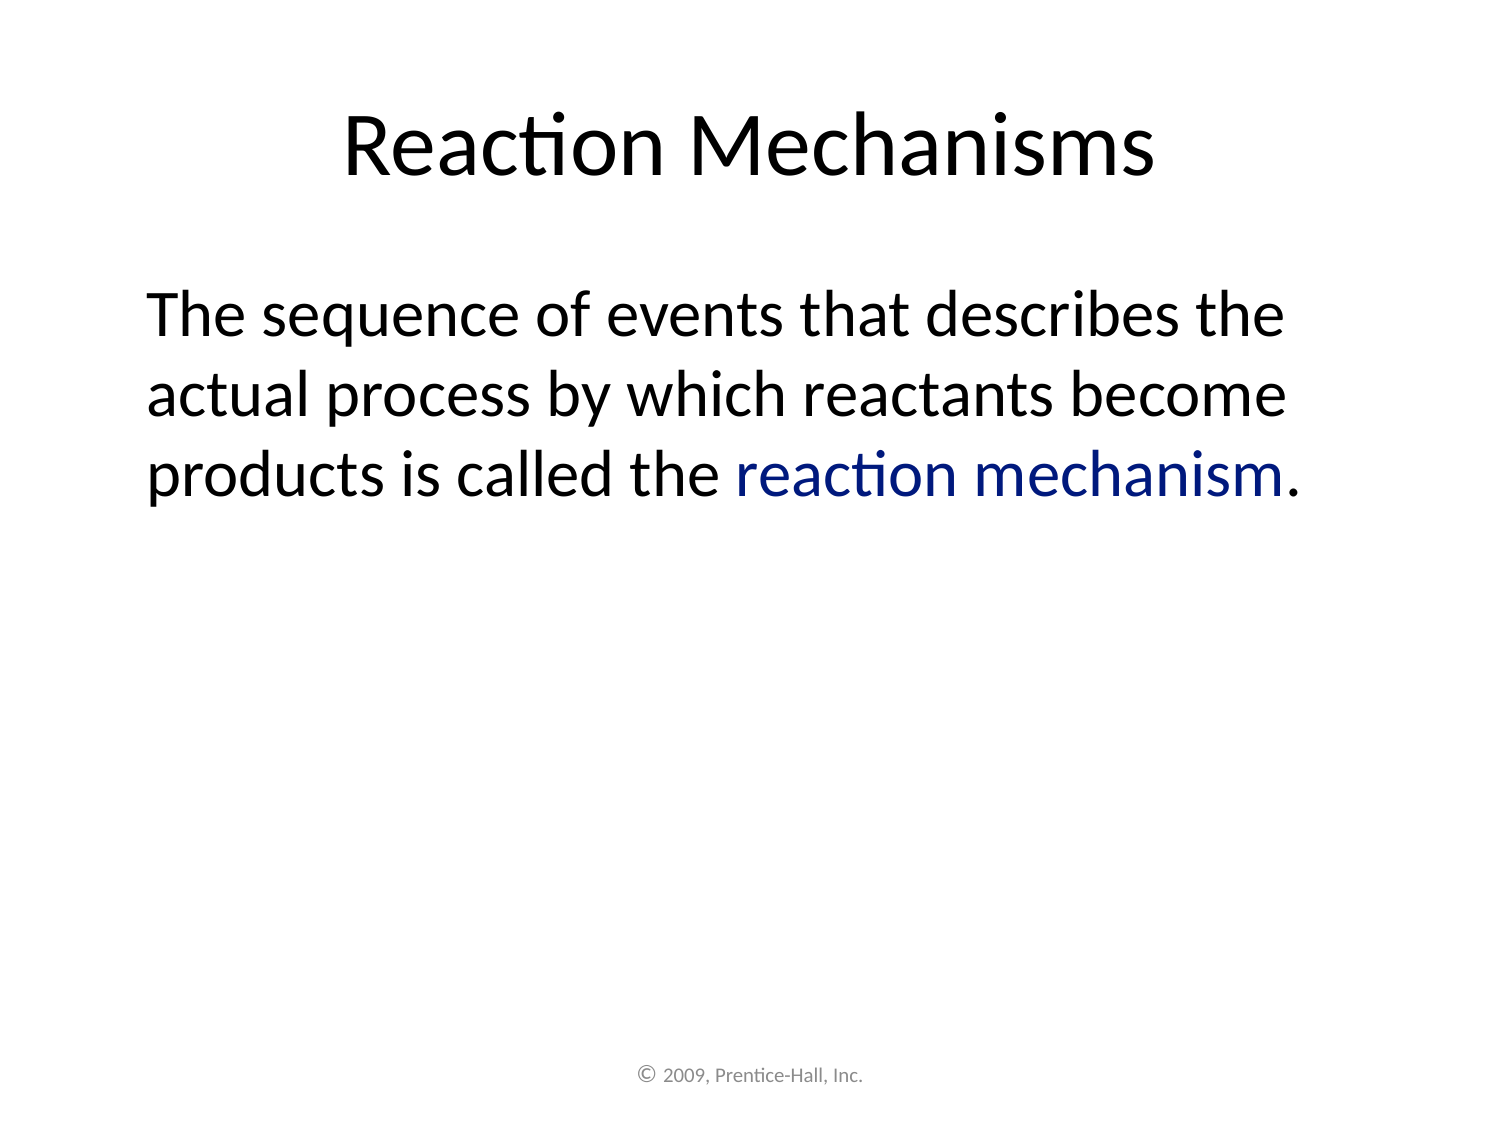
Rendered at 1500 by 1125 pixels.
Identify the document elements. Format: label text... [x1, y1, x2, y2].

list The sequence of events that describes the actual process by which reactants become products is called the reaction mechanism. [75, 262, 1425, 1005]
footer © 2009, Prentice-Hall, Inc. [512, 1042, 988, 1103]
title Reaction Mechanisms [75, 45, 1425, 233]
